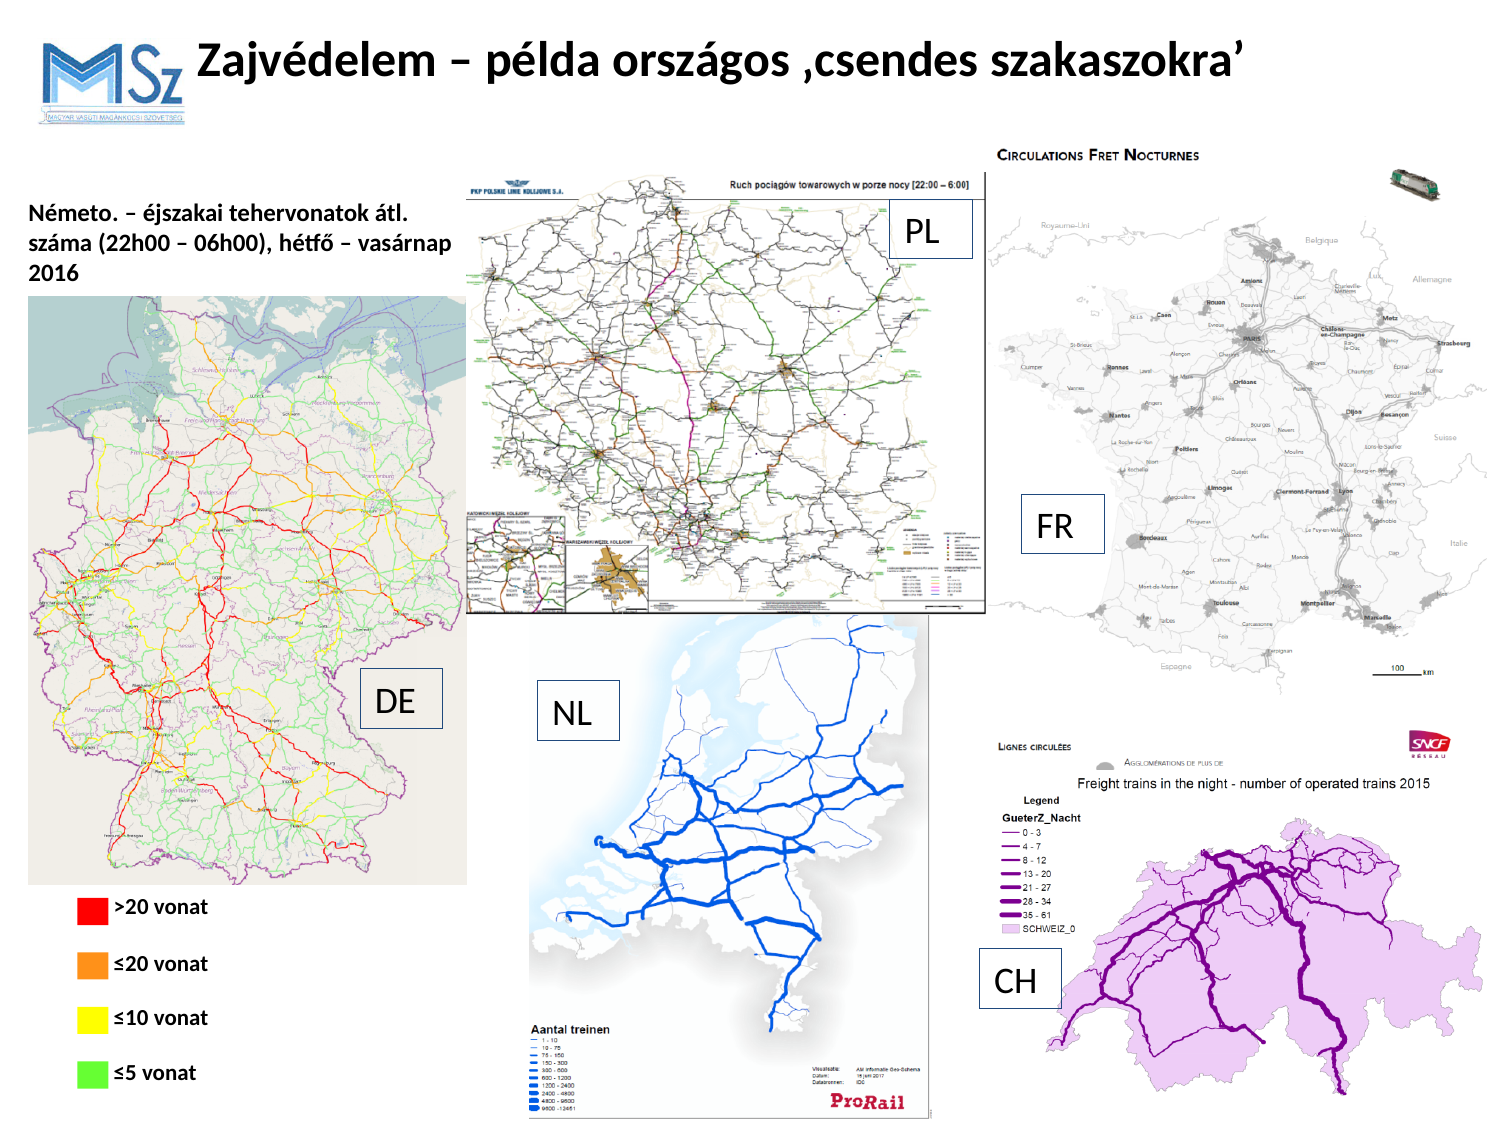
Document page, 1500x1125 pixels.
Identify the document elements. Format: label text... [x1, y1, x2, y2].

picture [28, 148, 1500, 1120]
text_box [77, 890, 419, 1089]
text_box Németo. – éjszakai tehervonatok átl. száma (22h00 – 06h00), hétfő – vasárnap 2016 [28, 196, 461, 287]
text_box Zajvédelem – példa országos ‚csendes szakaszokra’ [183, 19, 1425, 149]
text_box CH [979, 948, 983, 1009]
picture [37, 38, 192, 130]
